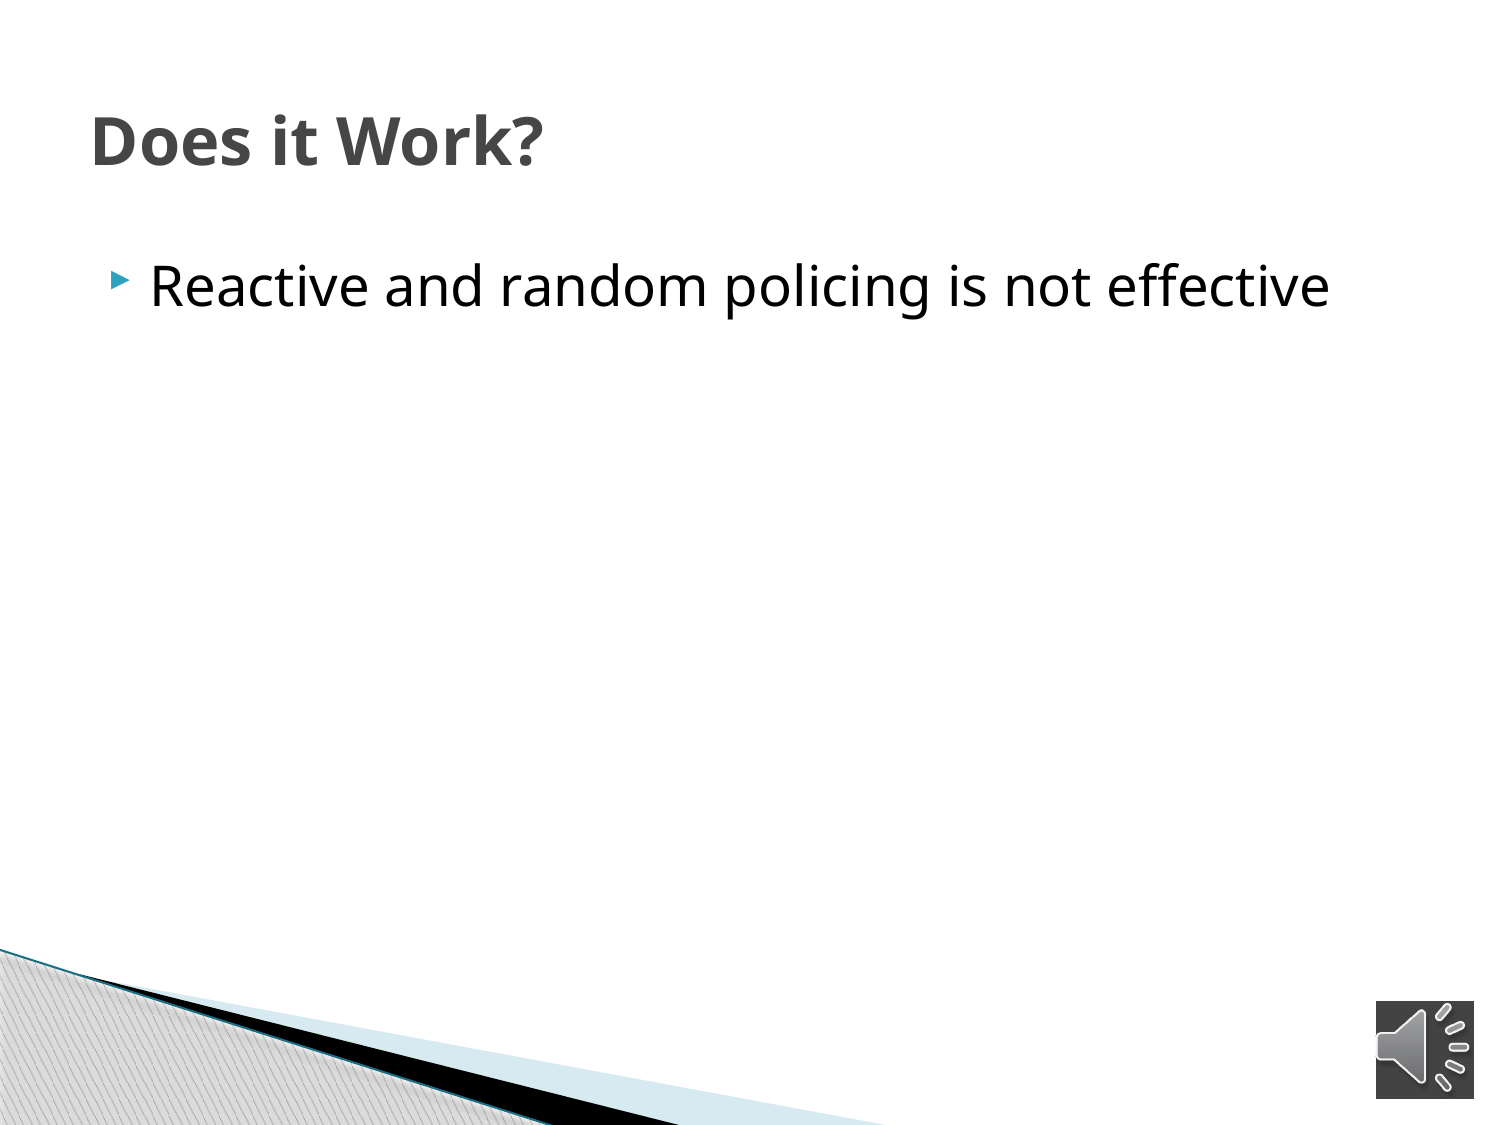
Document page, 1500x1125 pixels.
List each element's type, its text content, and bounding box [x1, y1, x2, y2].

title Does it Work? [75, 45, 1425, 233]
list Reactive and random policing is not effective [75, 242, 1425, 986]
picture [1374, 999, 1476, 1101]
